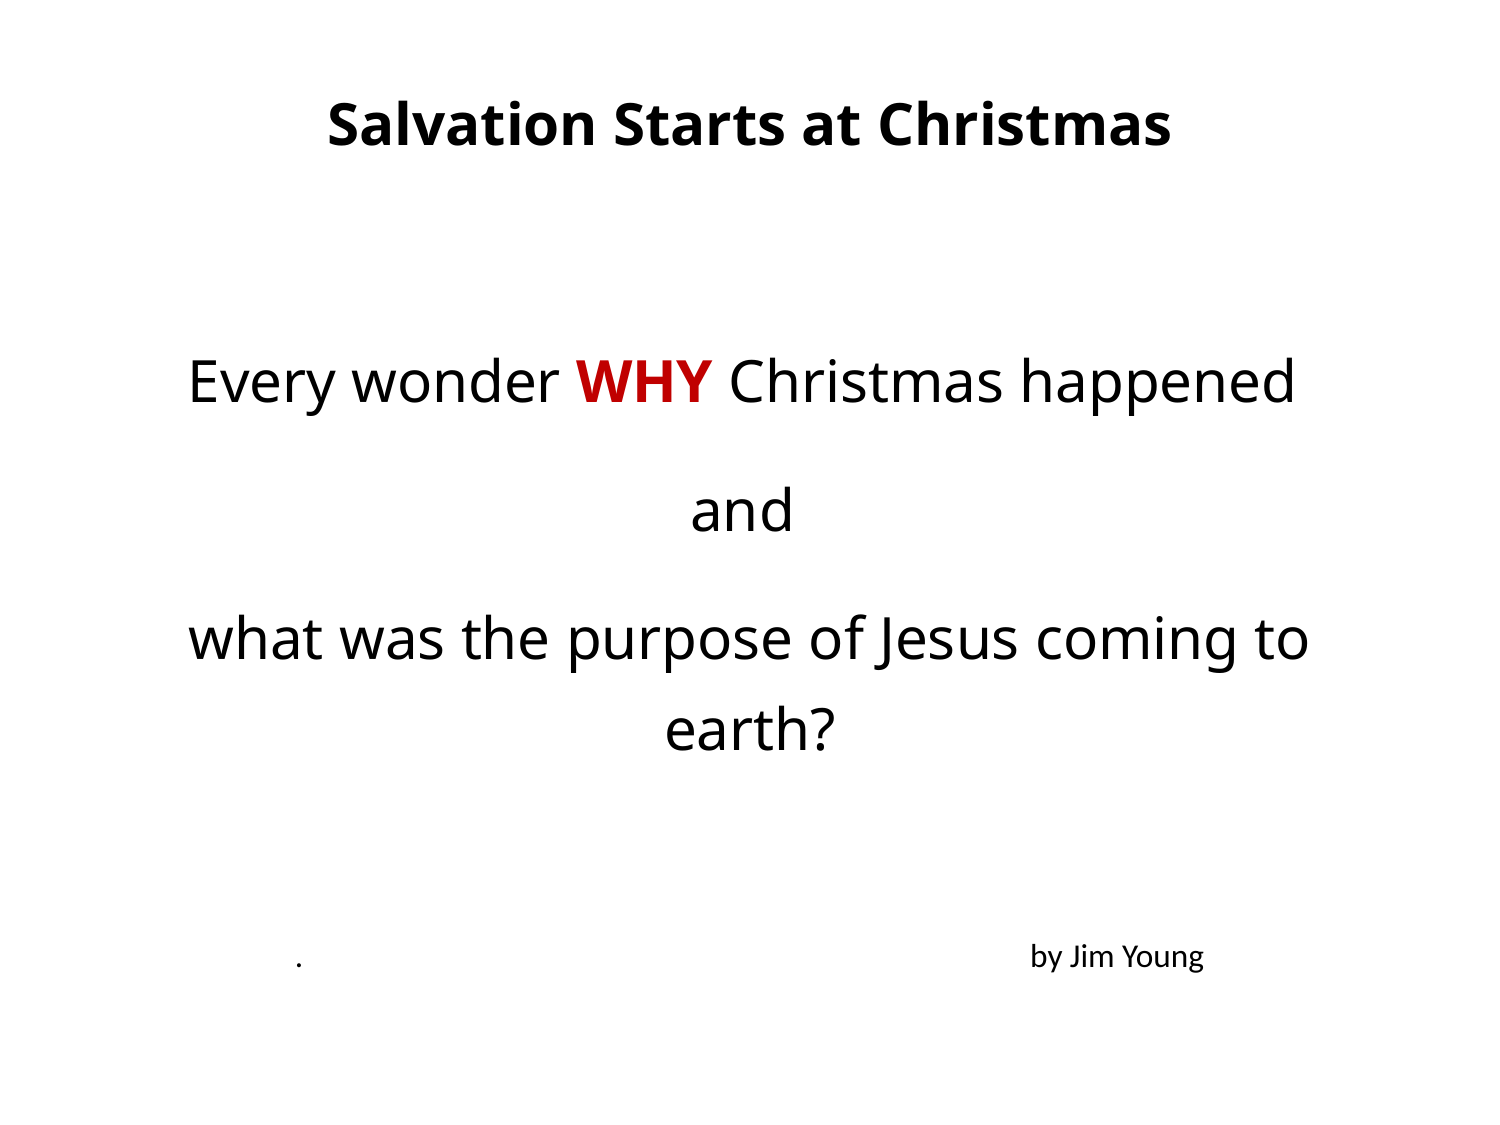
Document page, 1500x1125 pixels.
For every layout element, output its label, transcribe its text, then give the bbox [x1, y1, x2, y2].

list Salvation Starts at Christmas Every wonder WHY Christmas happened and what was the purpose of Jesus coming to earth? . by Jim Young [103, 63, 1397, 1019]
